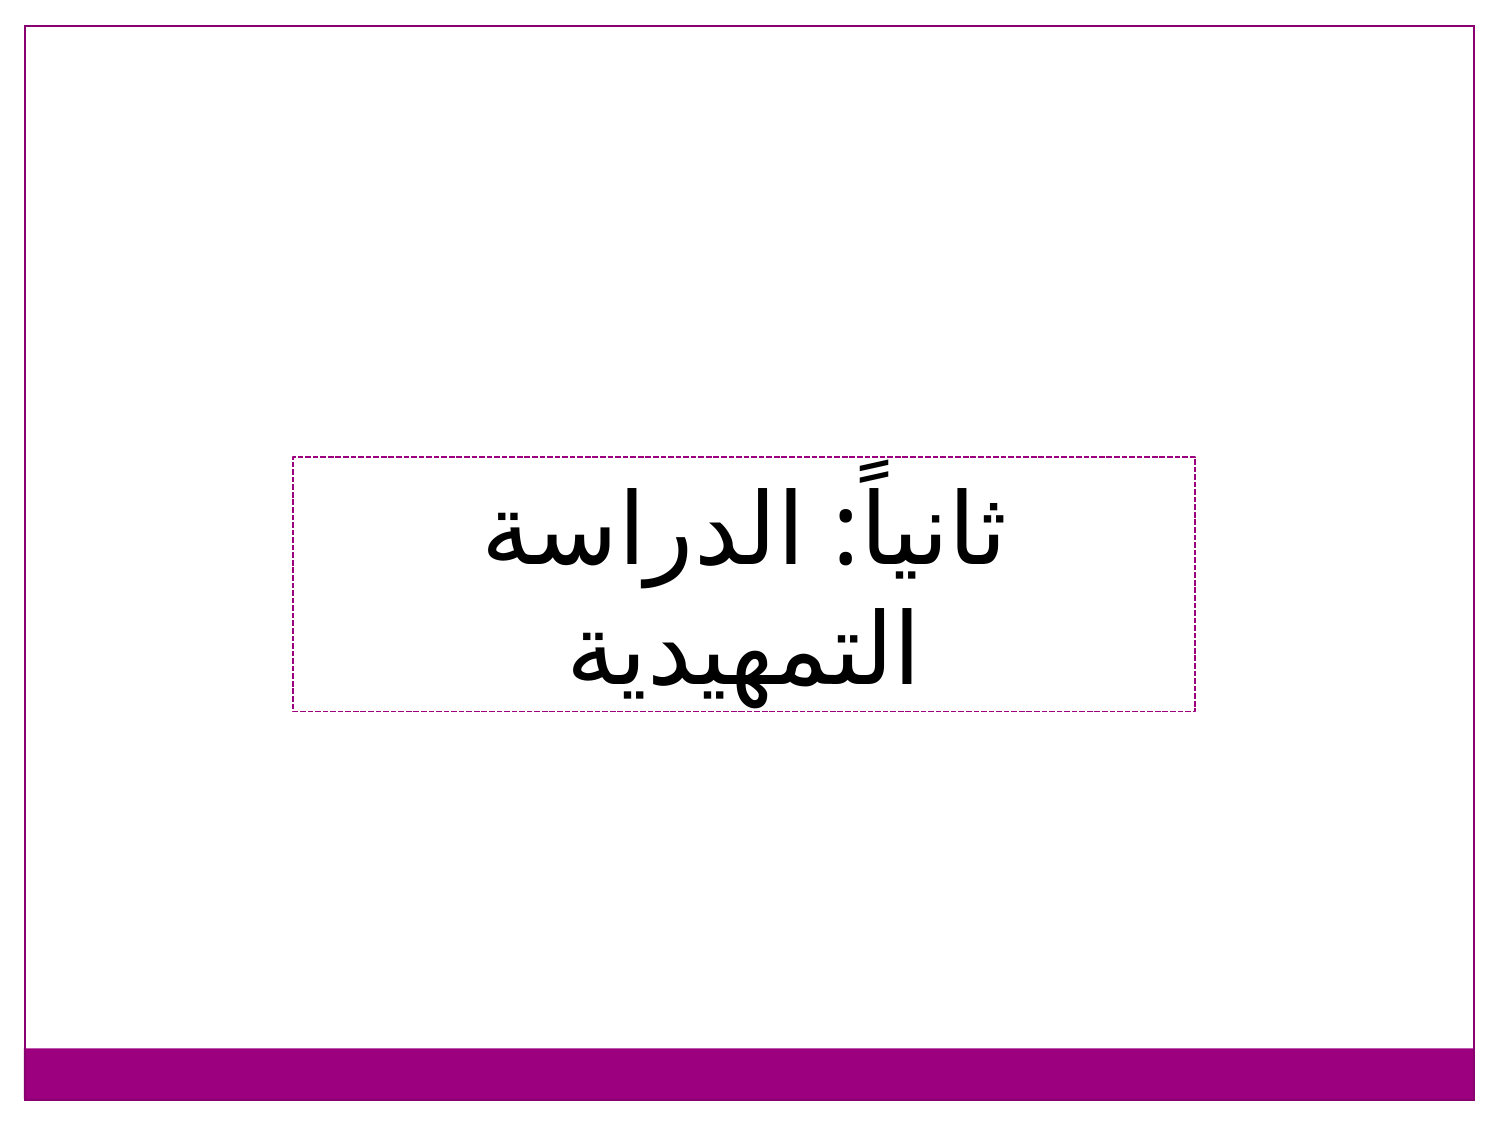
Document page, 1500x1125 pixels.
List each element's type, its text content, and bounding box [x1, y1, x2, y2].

text_box ثانياً: الدراسة التمهيدية [292, 456, 1196, 712]
